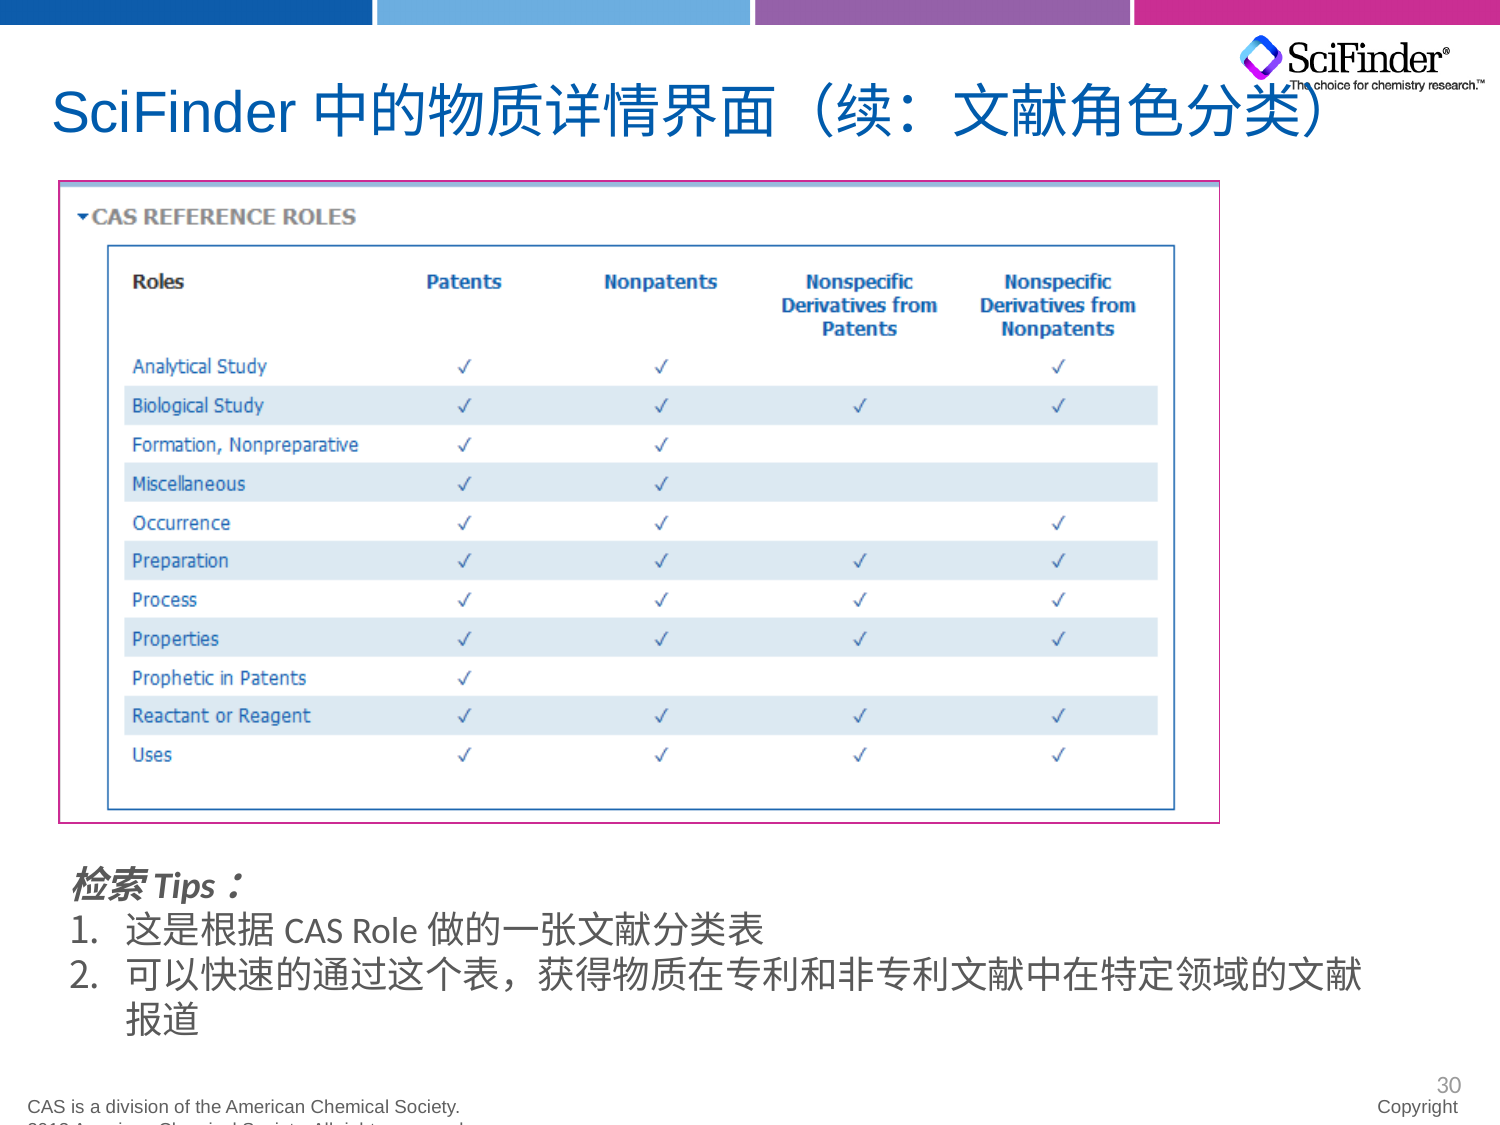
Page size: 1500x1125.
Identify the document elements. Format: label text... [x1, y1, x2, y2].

title SciFinder中的物质详情界面（续：文献角色分类） [36, 45, 1456, 150]
slide_number 30 [1126, 1053, 1477, 1113]
picture [1239, 35, 1485, 92]
picture [0, 0, 1500, 25]
picture [59, 181, 1220, 823]
text_box 检索Tips： 这是根据CAS Role做的一张文献分类表 可以快速的通过这个表，获得物质在专利和非专利文献中在特定领域的文献报道 [54, 853, 1392, 1049]
